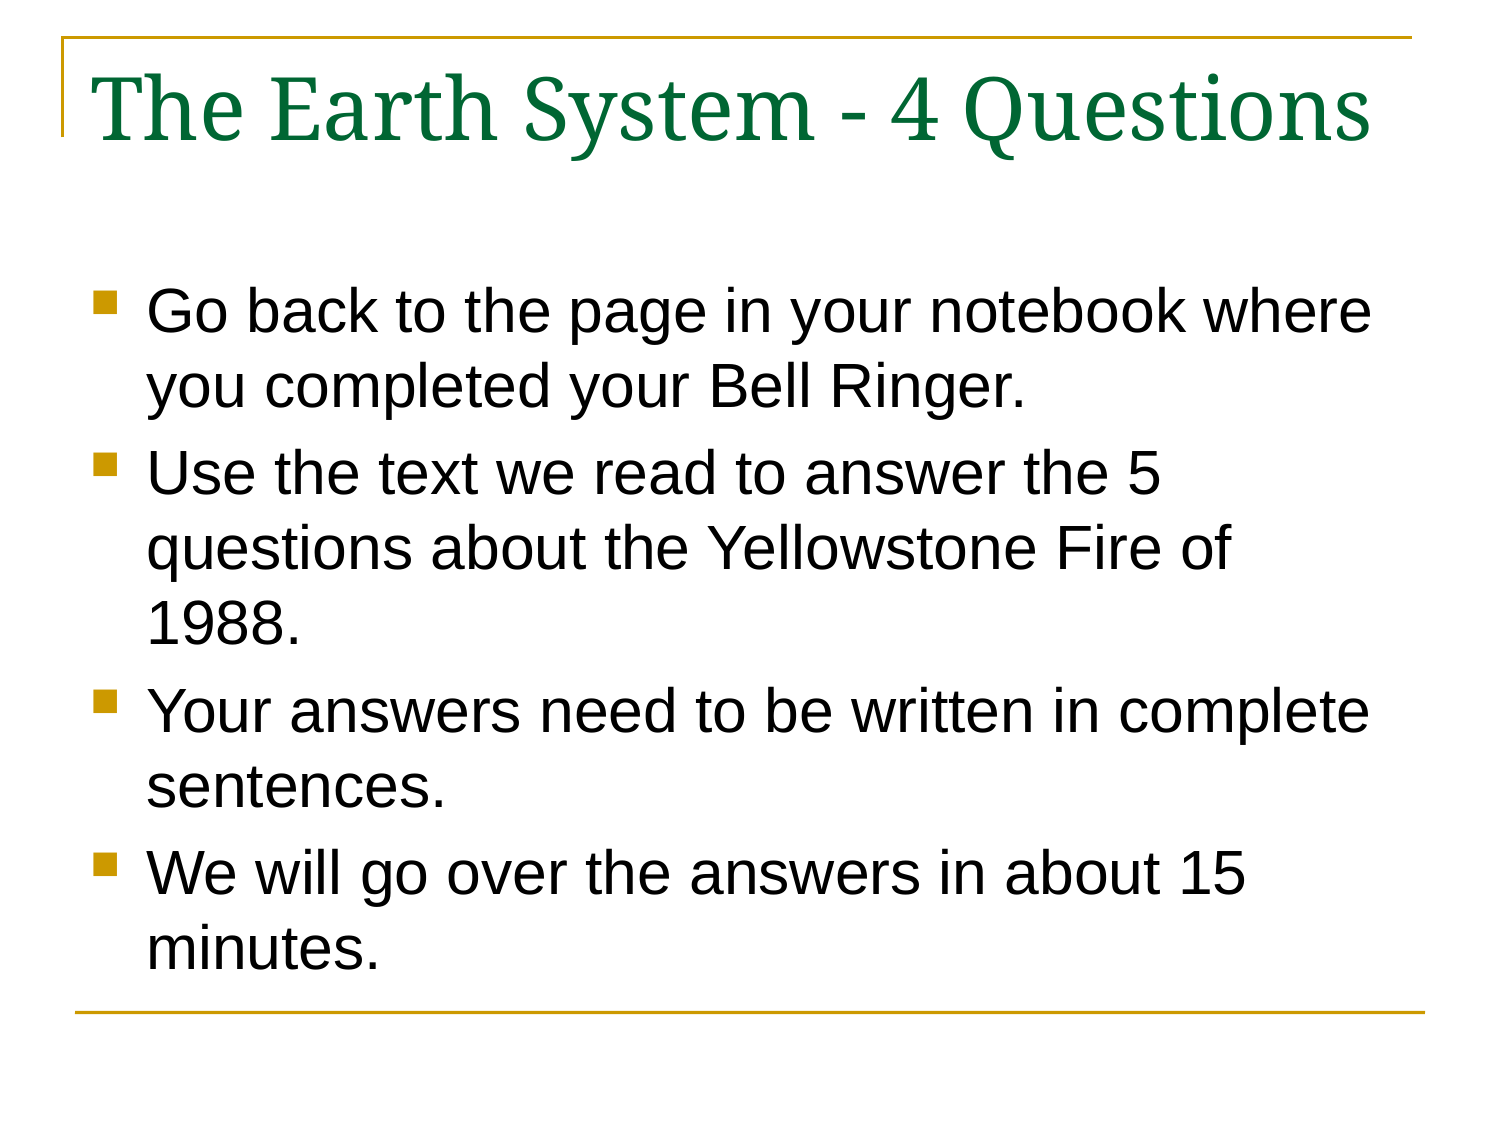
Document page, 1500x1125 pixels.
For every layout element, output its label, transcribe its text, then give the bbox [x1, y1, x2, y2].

title The Earth System - 4 Questions [75, 45, 1425, 233]
list Go back to the page in your notebook where you completed your Bell Ringer. Use the text we read to answer the 5 questions about the Yellowstone Fire of 1988. Your answers need to be written in complete sentences. We will go over the answers in about 15 minutes. [75, 262, 1425, 1006]
